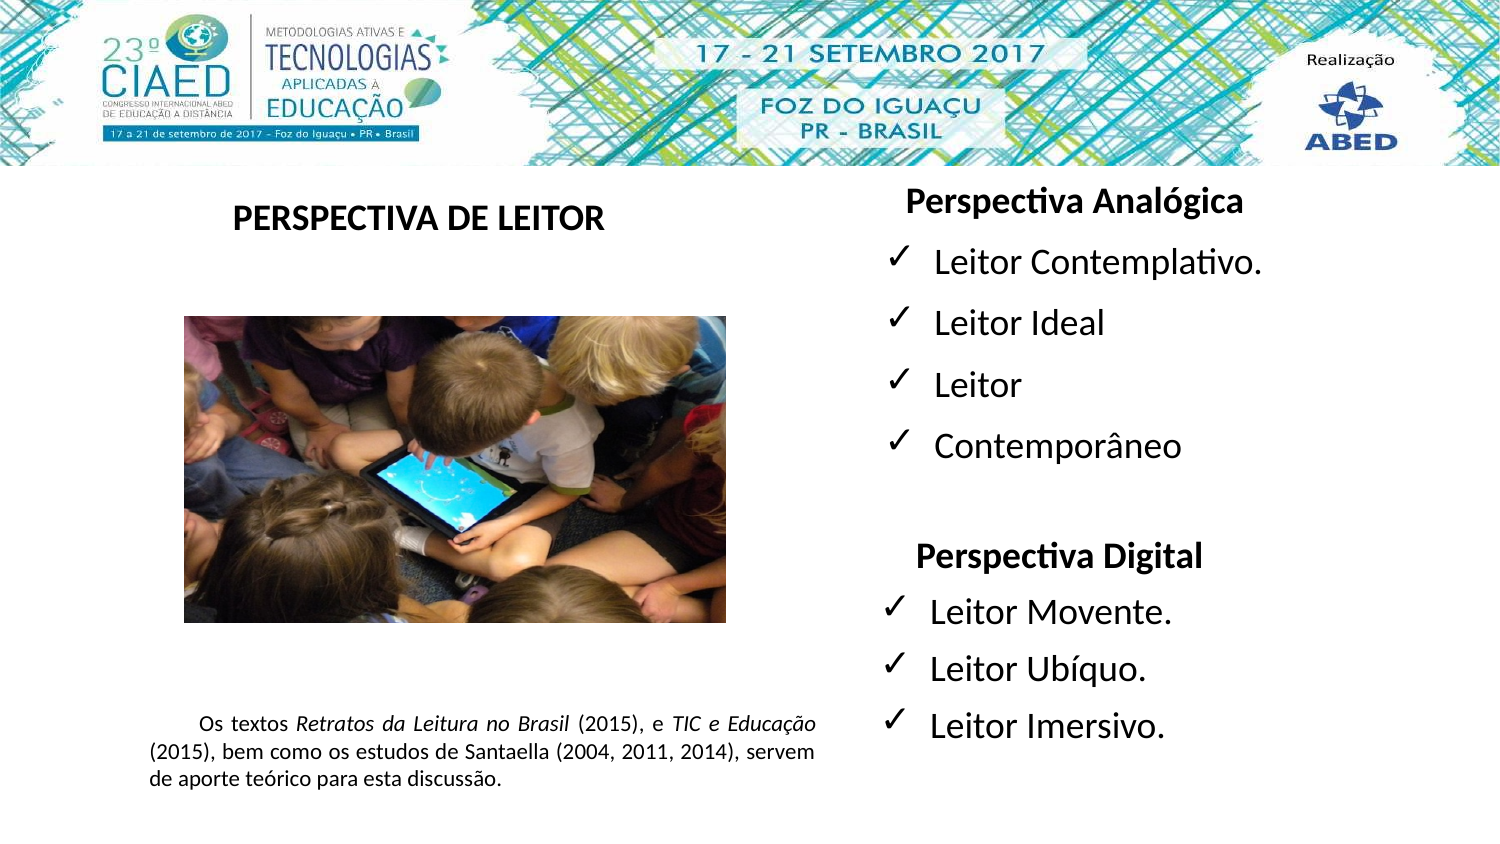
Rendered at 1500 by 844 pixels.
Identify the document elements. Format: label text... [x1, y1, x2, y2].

text_box Perspectiva Digital Leitor Movente. Leitor Ubíquo. Leitor Imersivo. [858, 518, 1351, 767]
text_box PERSPECTIVA DE LEITOR [217, 178, 726, 265]
text_box Os textos Retratos da Leitura no Brasil (2015), e TIC e Educação (2015), bem como os estudos de Santaella (2004, 2011, 2014), servem de aporte teórico para esta discussão. [59, 705, 832, 792]
picture [183, 316, 726, 624]
text_box Perspectiva Analógica Leitor Contemplativo. Leitor Ideal Leitor Contemporâneo [863, 210, 1288, 437]
picture [0, 0, 1500, 166]
